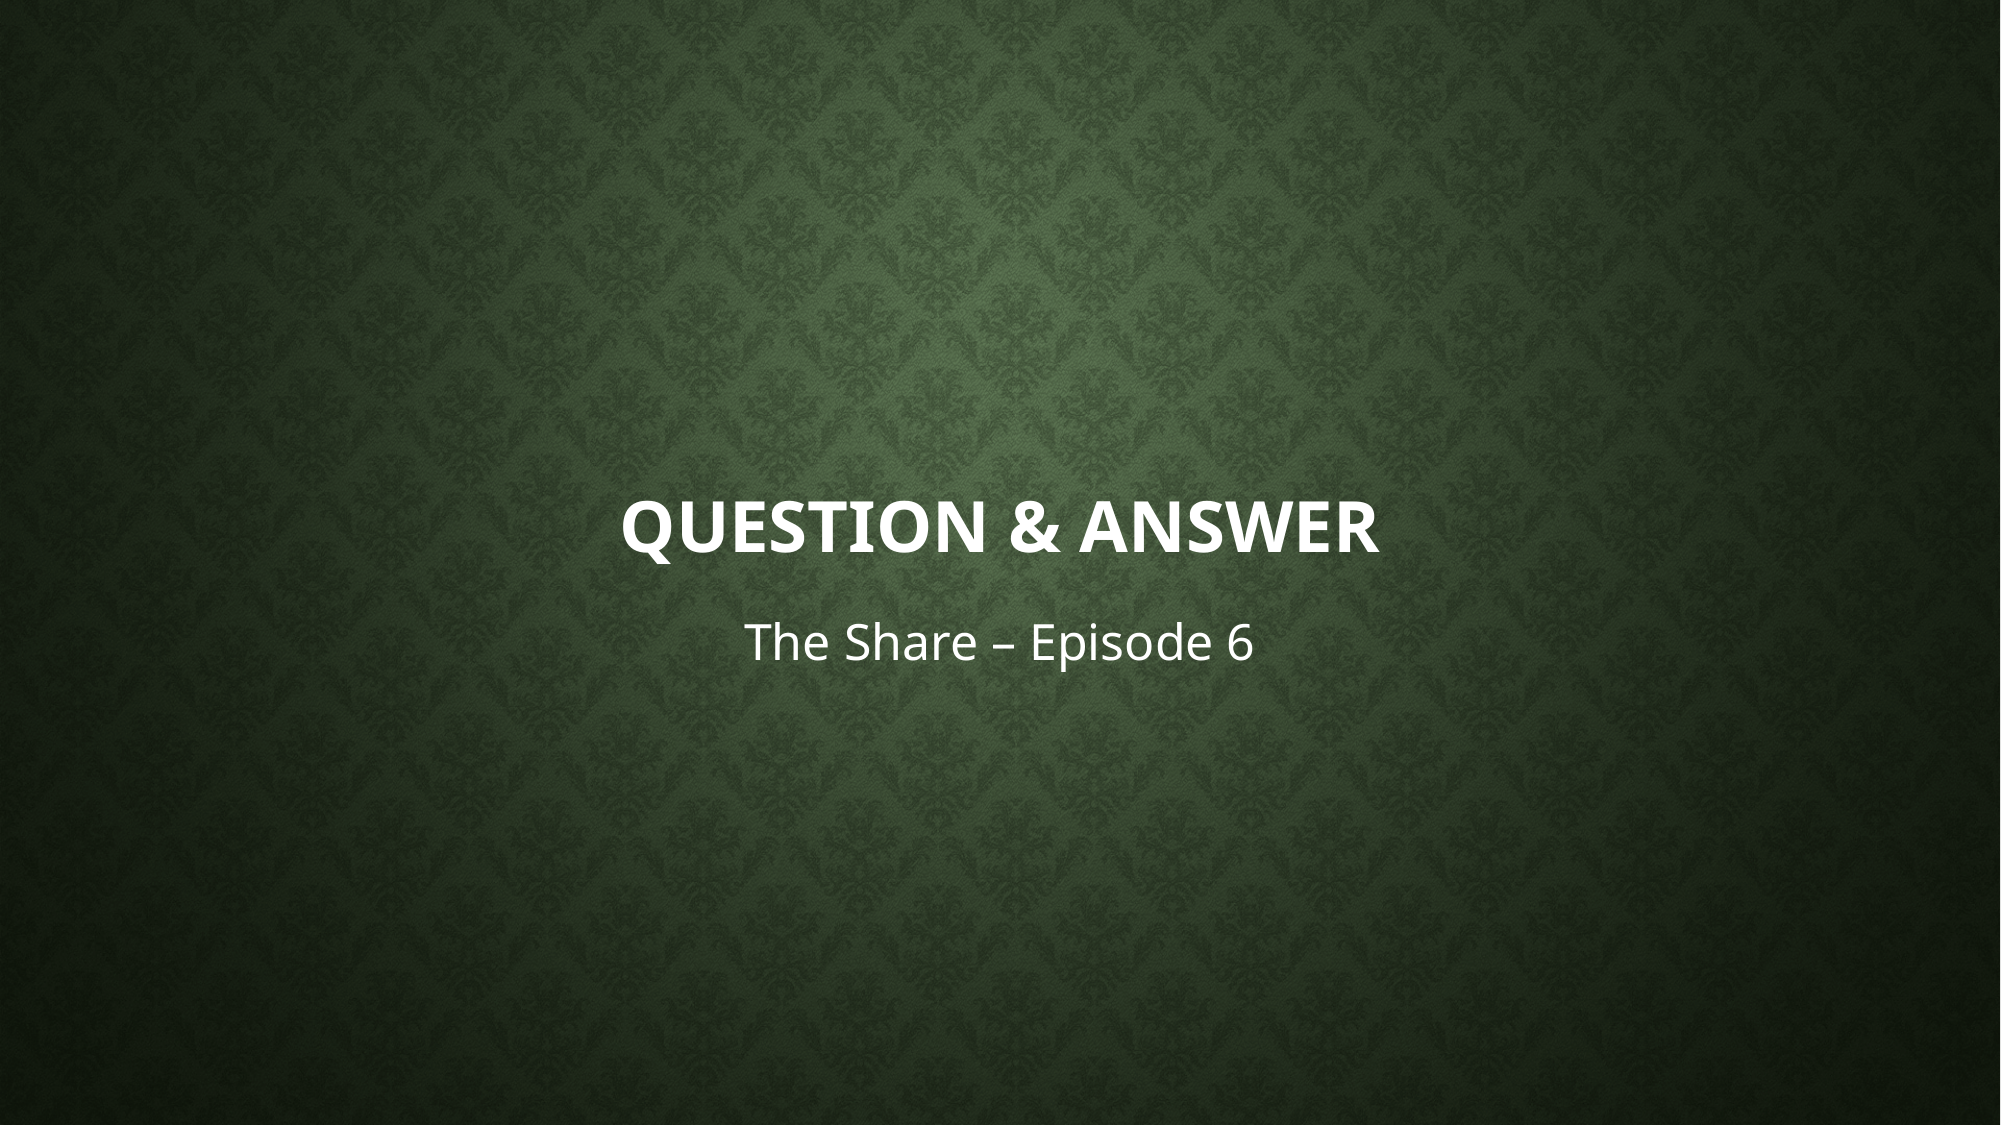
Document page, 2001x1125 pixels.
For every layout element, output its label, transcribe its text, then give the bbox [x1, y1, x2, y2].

list The Share – Episode 6 [201, 590, 1799, 837]
title Question & Answer [201, 107, 1799, 576]
